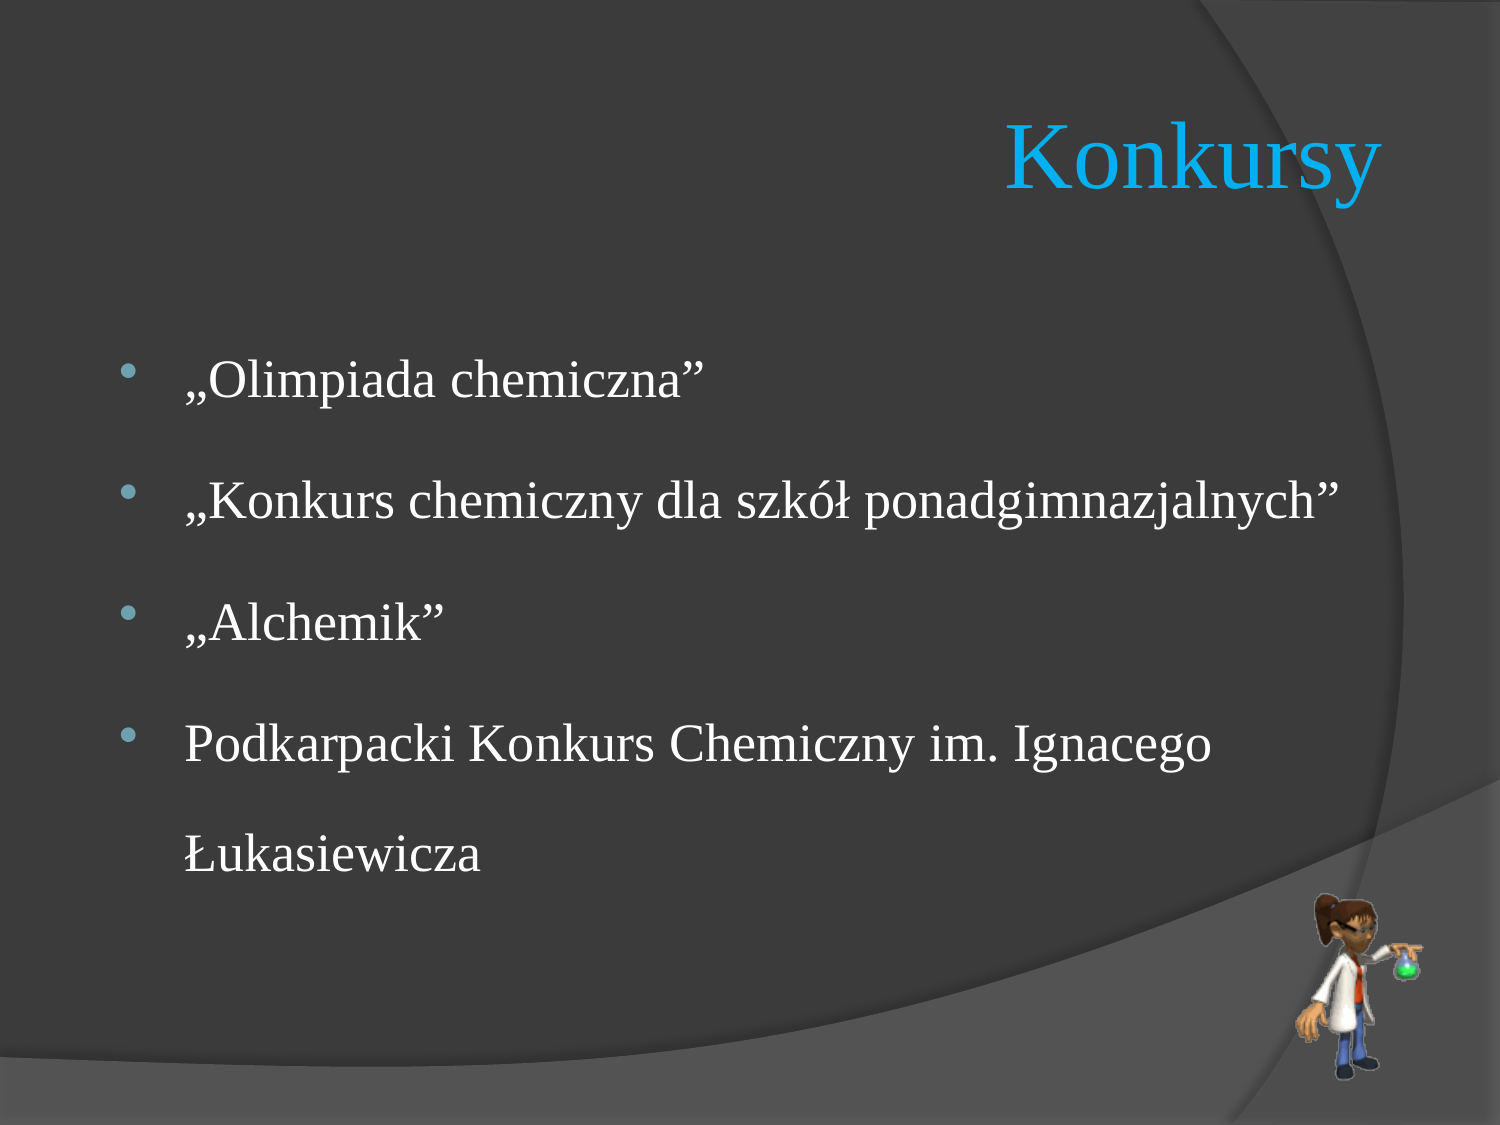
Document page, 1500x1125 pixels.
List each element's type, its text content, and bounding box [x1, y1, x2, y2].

picture [1293, 881, 1444, 1085]
title Konkursy [88, 113, 1439, 302]
list „Olimpiada chemiczna” „Konkurs chemiczny dla szkół ponadgimnazjalnych” „Alchemik” Podkarpacki Konkurs Chemiczny im. Ignacego Łukasiewicza [100, 290, 1400, 858]
